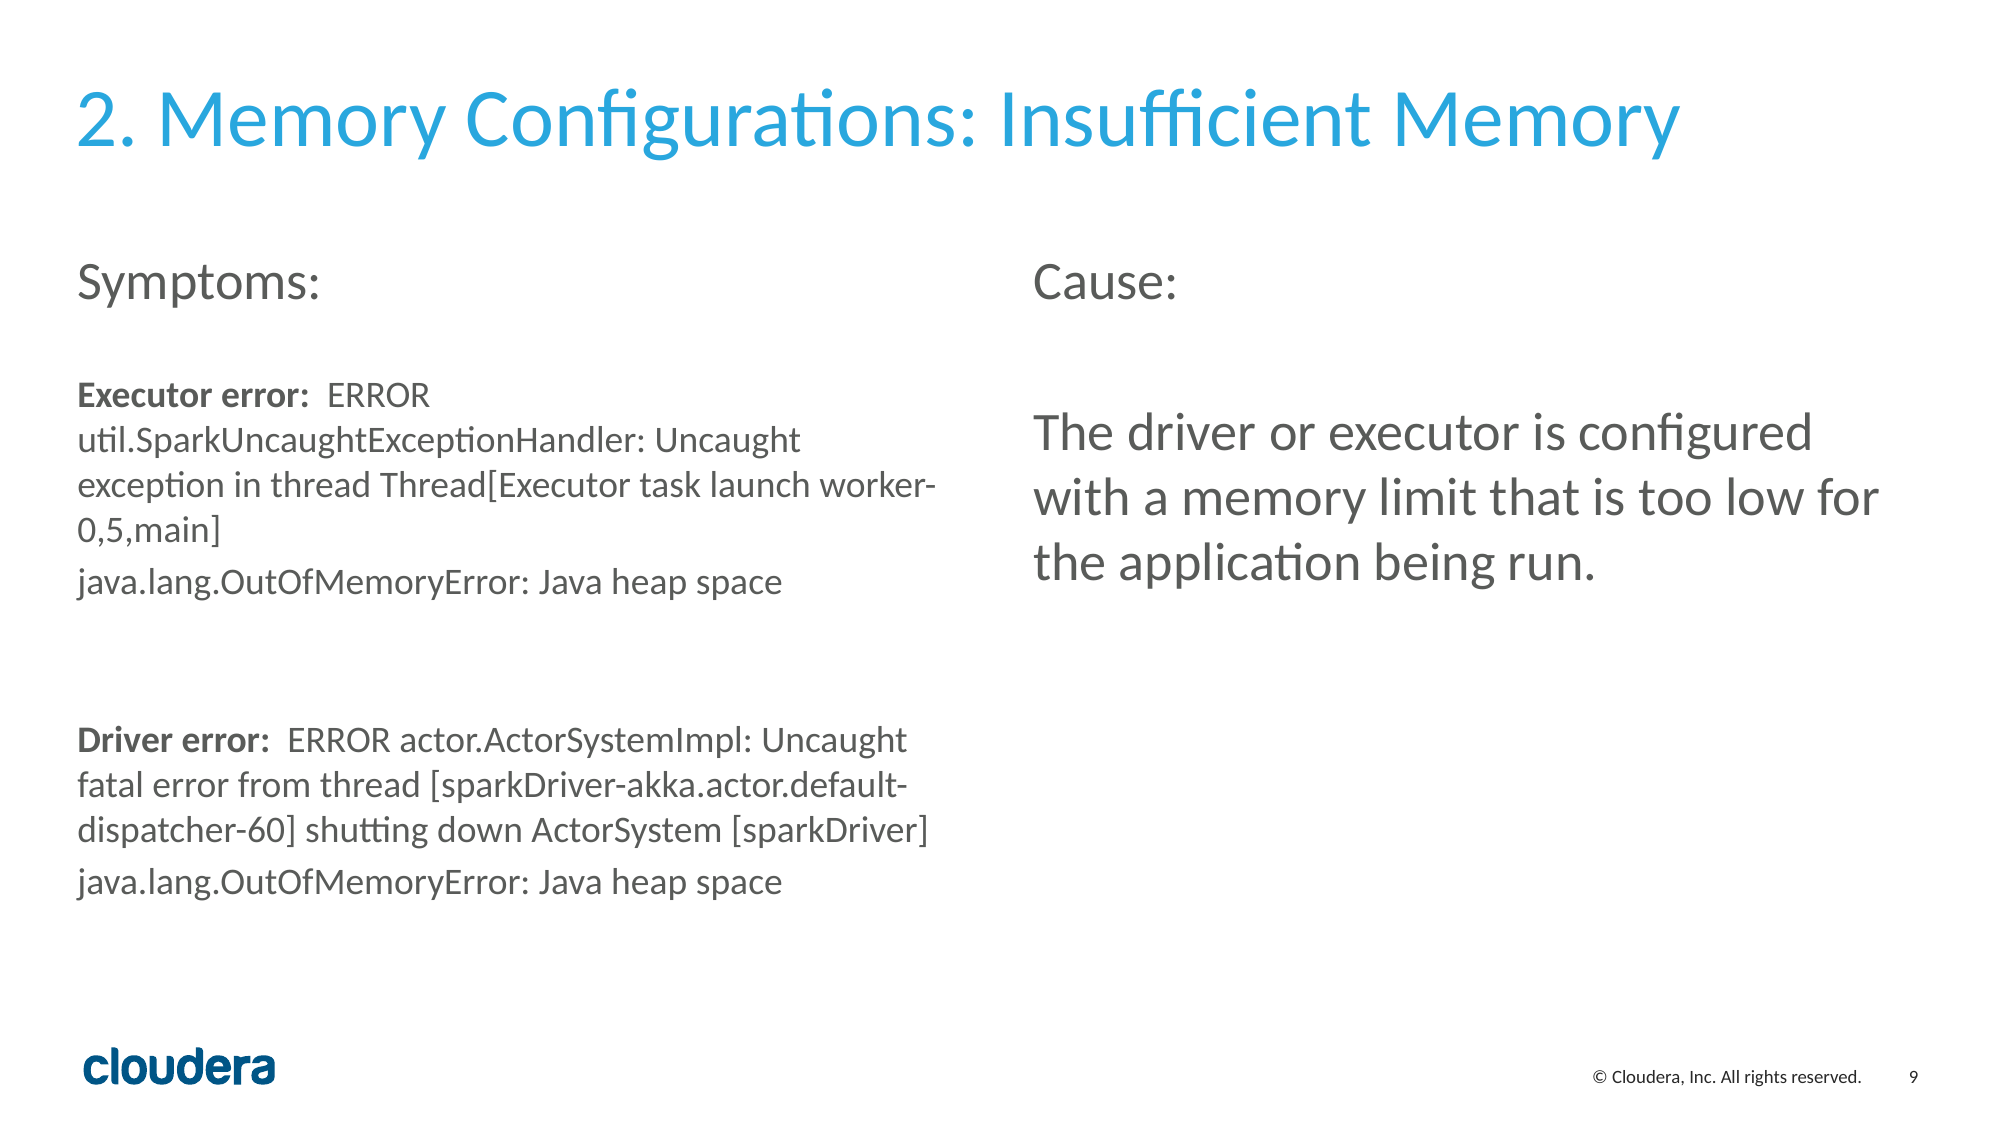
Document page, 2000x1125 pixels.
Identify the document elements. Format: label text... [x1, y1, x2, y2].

title 2. Memory Configurations: Insufficient Memory [60, 75, 1916, 205]
list Cause: The driver or executor is configured with a memory limit that is too low for the application being run. [1018, 237, 1919, 1005]
list Symptoms: Executor error: ERROR util.SparkUncaughtExceptionHandler: Uncaught exception in thread Thread[Executor task launch worker-0,5,main] java.lang.OutOfMemoryError: Java heap space Driver error: ERROR actor.ActorSystemImpl: Uncaught fatal error from thread [sparkDriver-akka.actor.default-dispatcher-60] shutting down ActorSystem [sparkDriver] java.lang.OutOfMemoryError: Java heap space [62, 237, 963, 1005]
